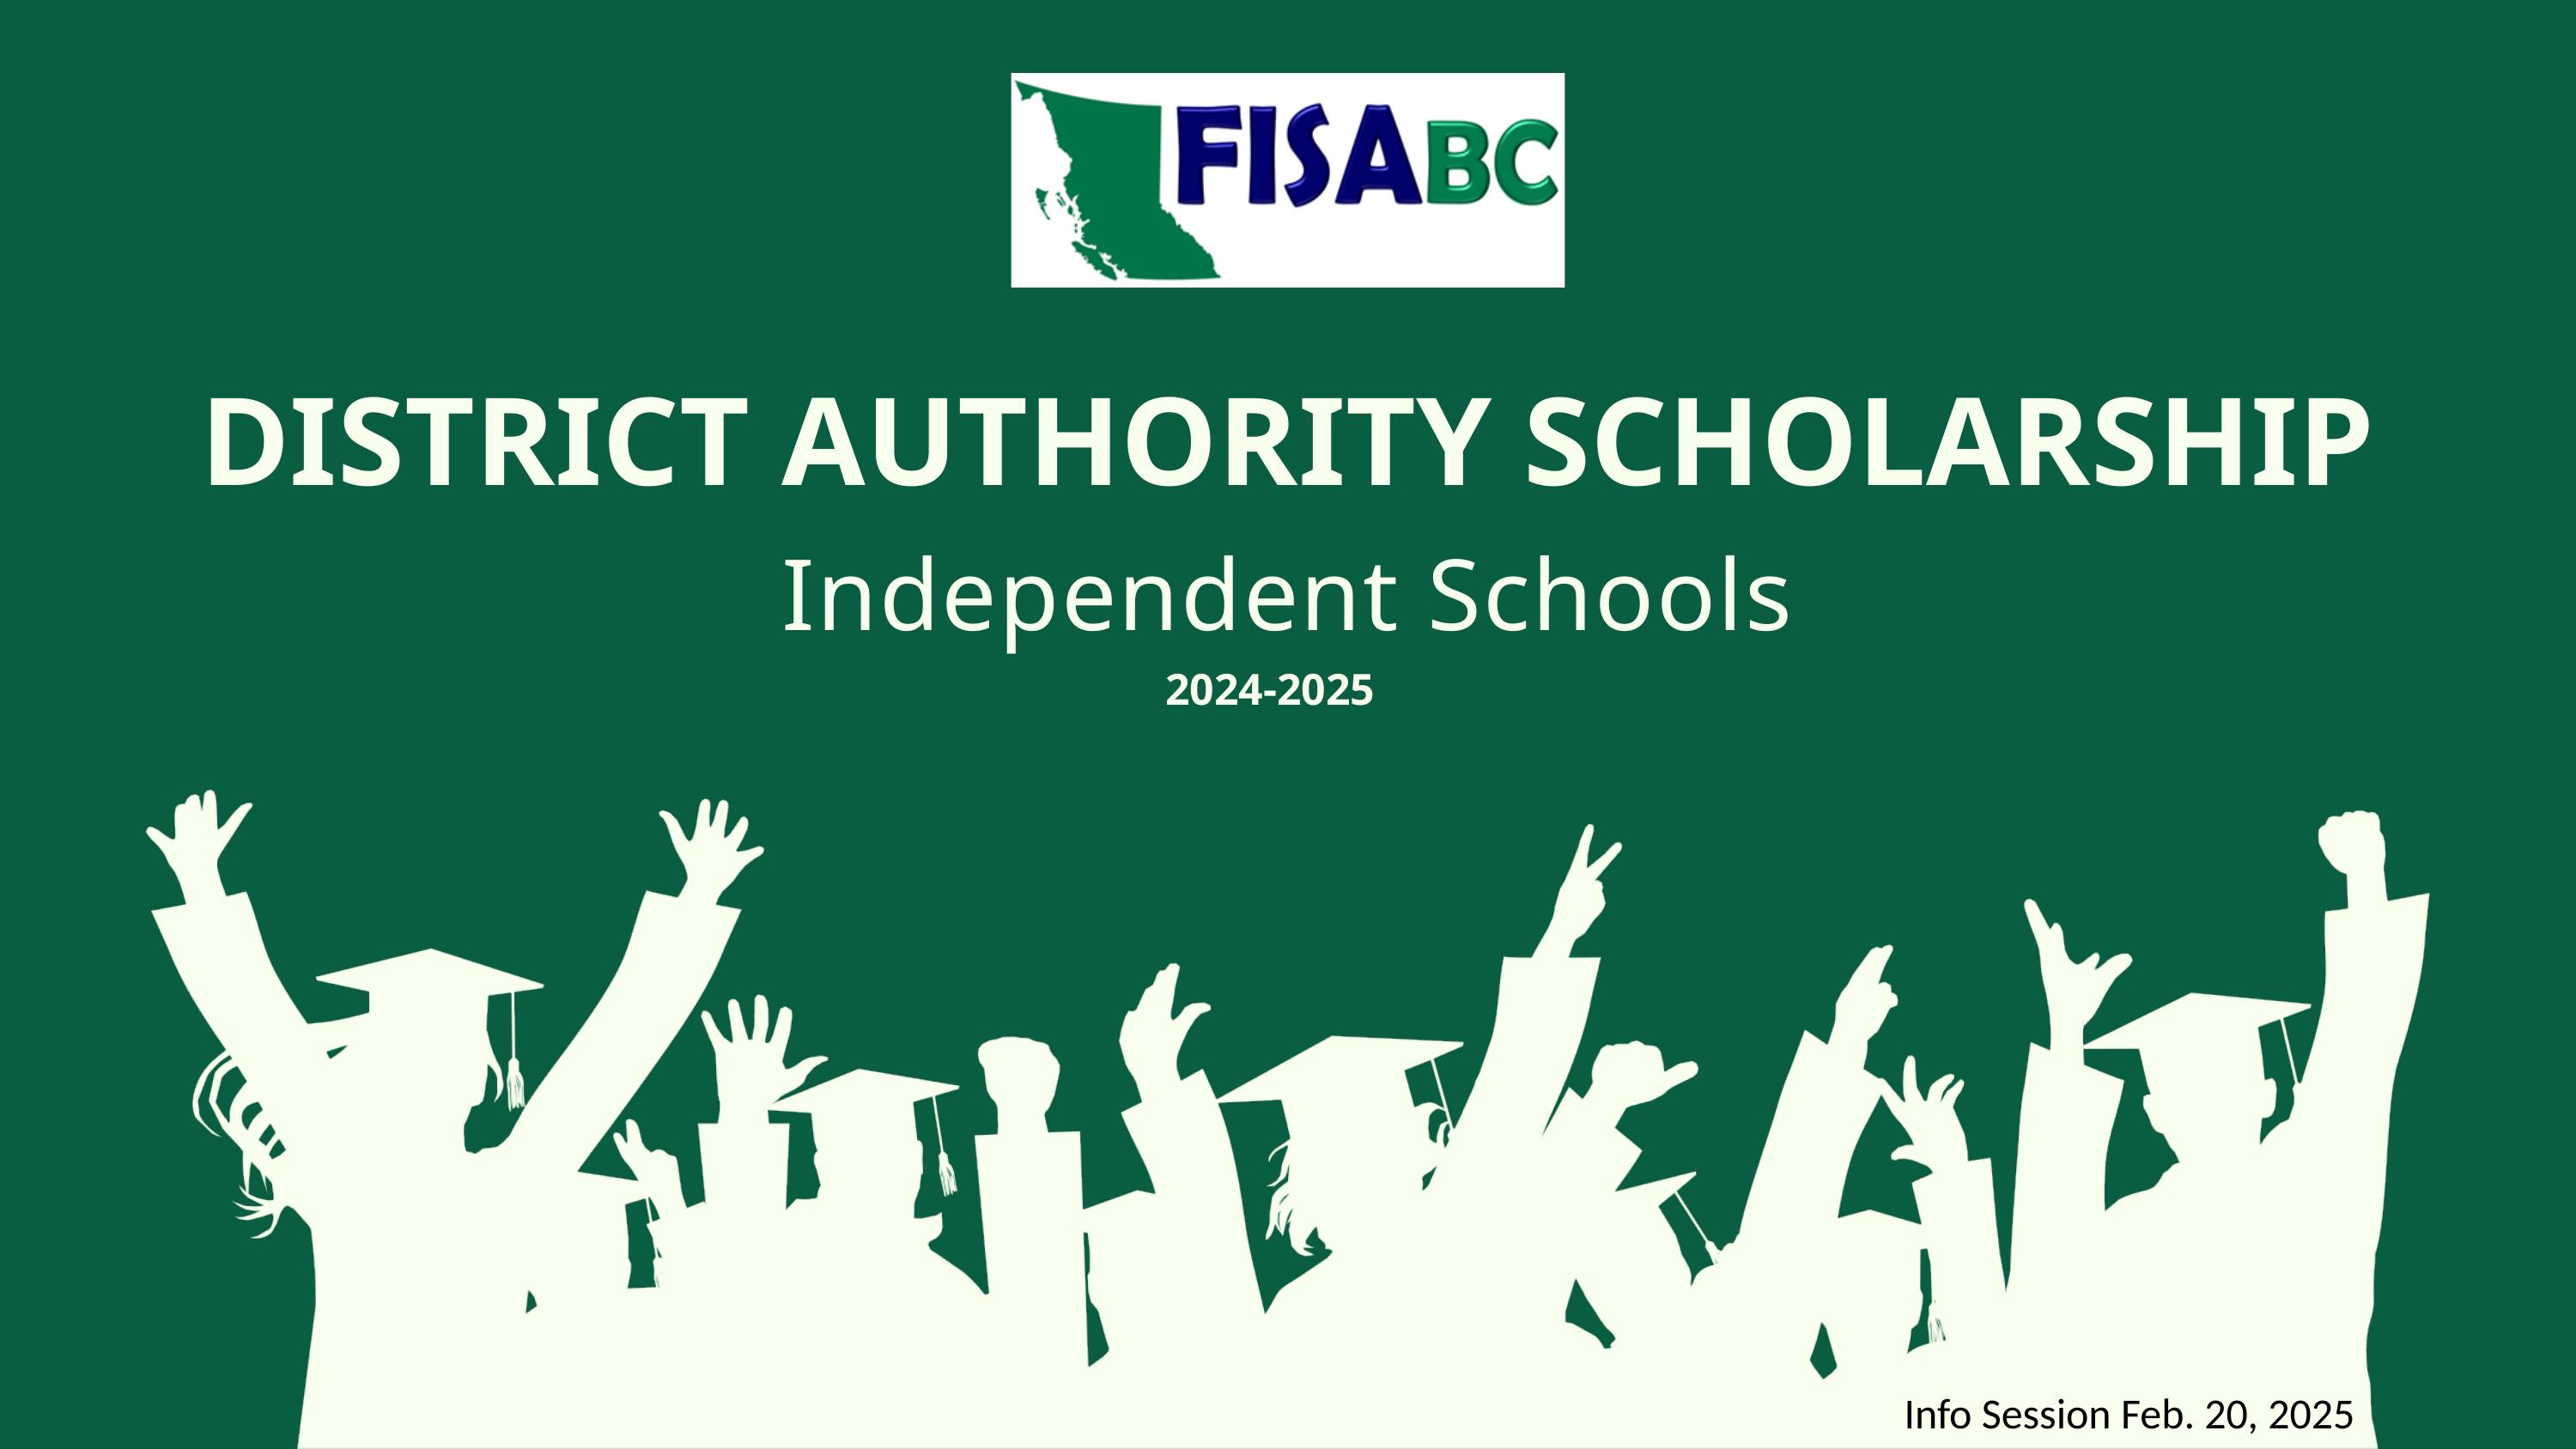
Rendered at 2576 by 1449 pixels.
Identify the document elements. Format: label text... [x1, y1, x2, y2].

text_box [144, 790, 2432, 1449]
text_box [1011, 73, 1565, 288]
text_box DISTRICT AUTHORITY SCHOLARSHIP [144, 375, 2432, 510]
text_box 2024-2025 [1165, 653, 1450, 714]
text_box Info Session Feb. 20, 2025 [1891, 1379, 2368, 1444]
text_box Independent Schools [708, 512, 1868, 651]
